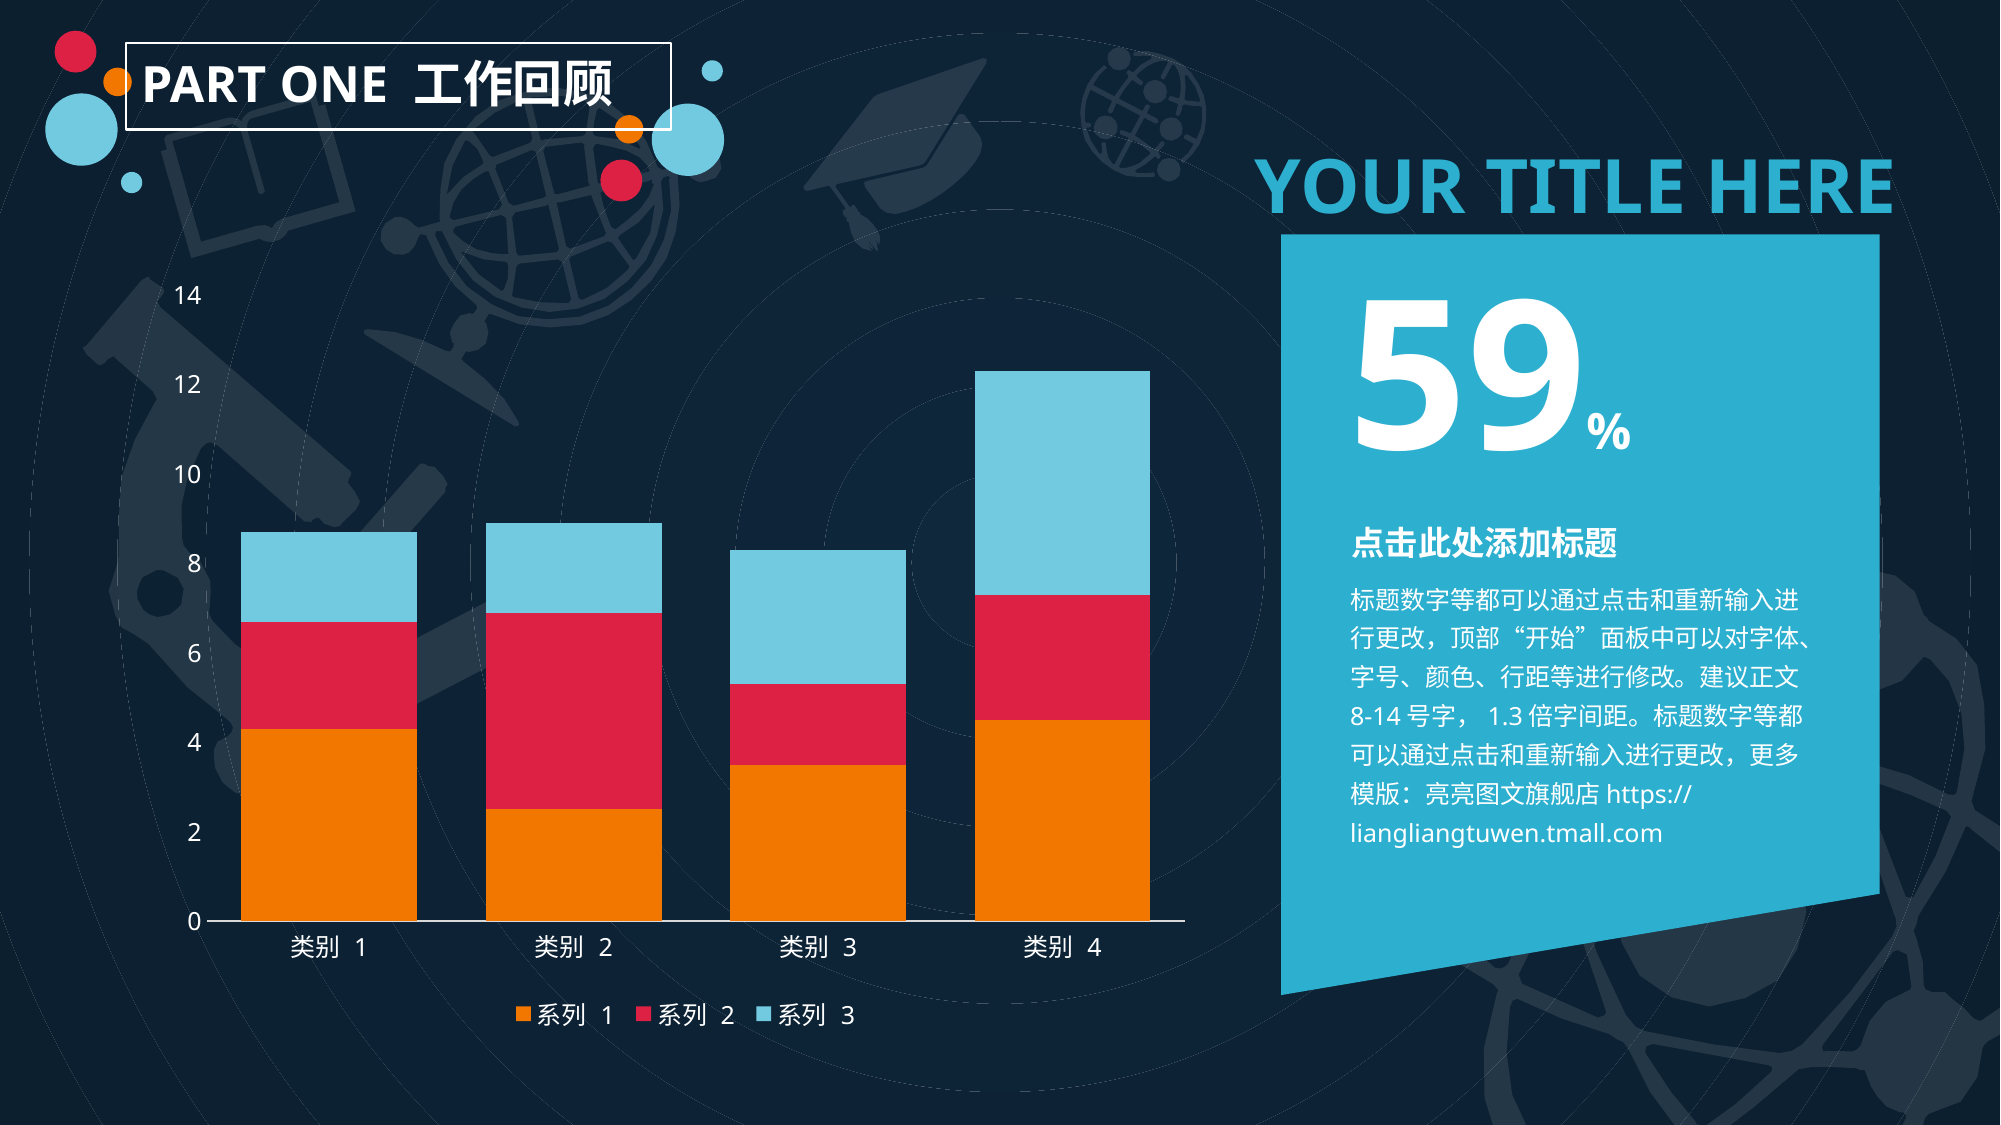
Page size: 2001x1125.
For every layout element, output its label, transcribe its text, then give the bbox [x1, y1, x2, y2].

text_box [1280, 237, 1881, 997]
text_box 标题数字等都可以通过点击和重新输入进行更改，顶部“开始”面板中可以对字体、字号、颜色、行距等进行修改。建议正文8-14号字，1.3倍字间距。标题数字等都可以通过点击和重新输入进行更改，更多模版：亮亮图文旗舰店https://liangliangtuwen.tmall.com [1335, 567, 1835, 855]
chart [151, 262, 1206, 1041]
text_box 点击此处添加标题 [1337, 502, 1633, 570]
text_box 59% [1333, 233, 1647, 499]
text_box YOUR TITLE HERE [1239, 104, 1912, 237]
list PART ONE 工作回顾 [125, 42, 672, 131]
